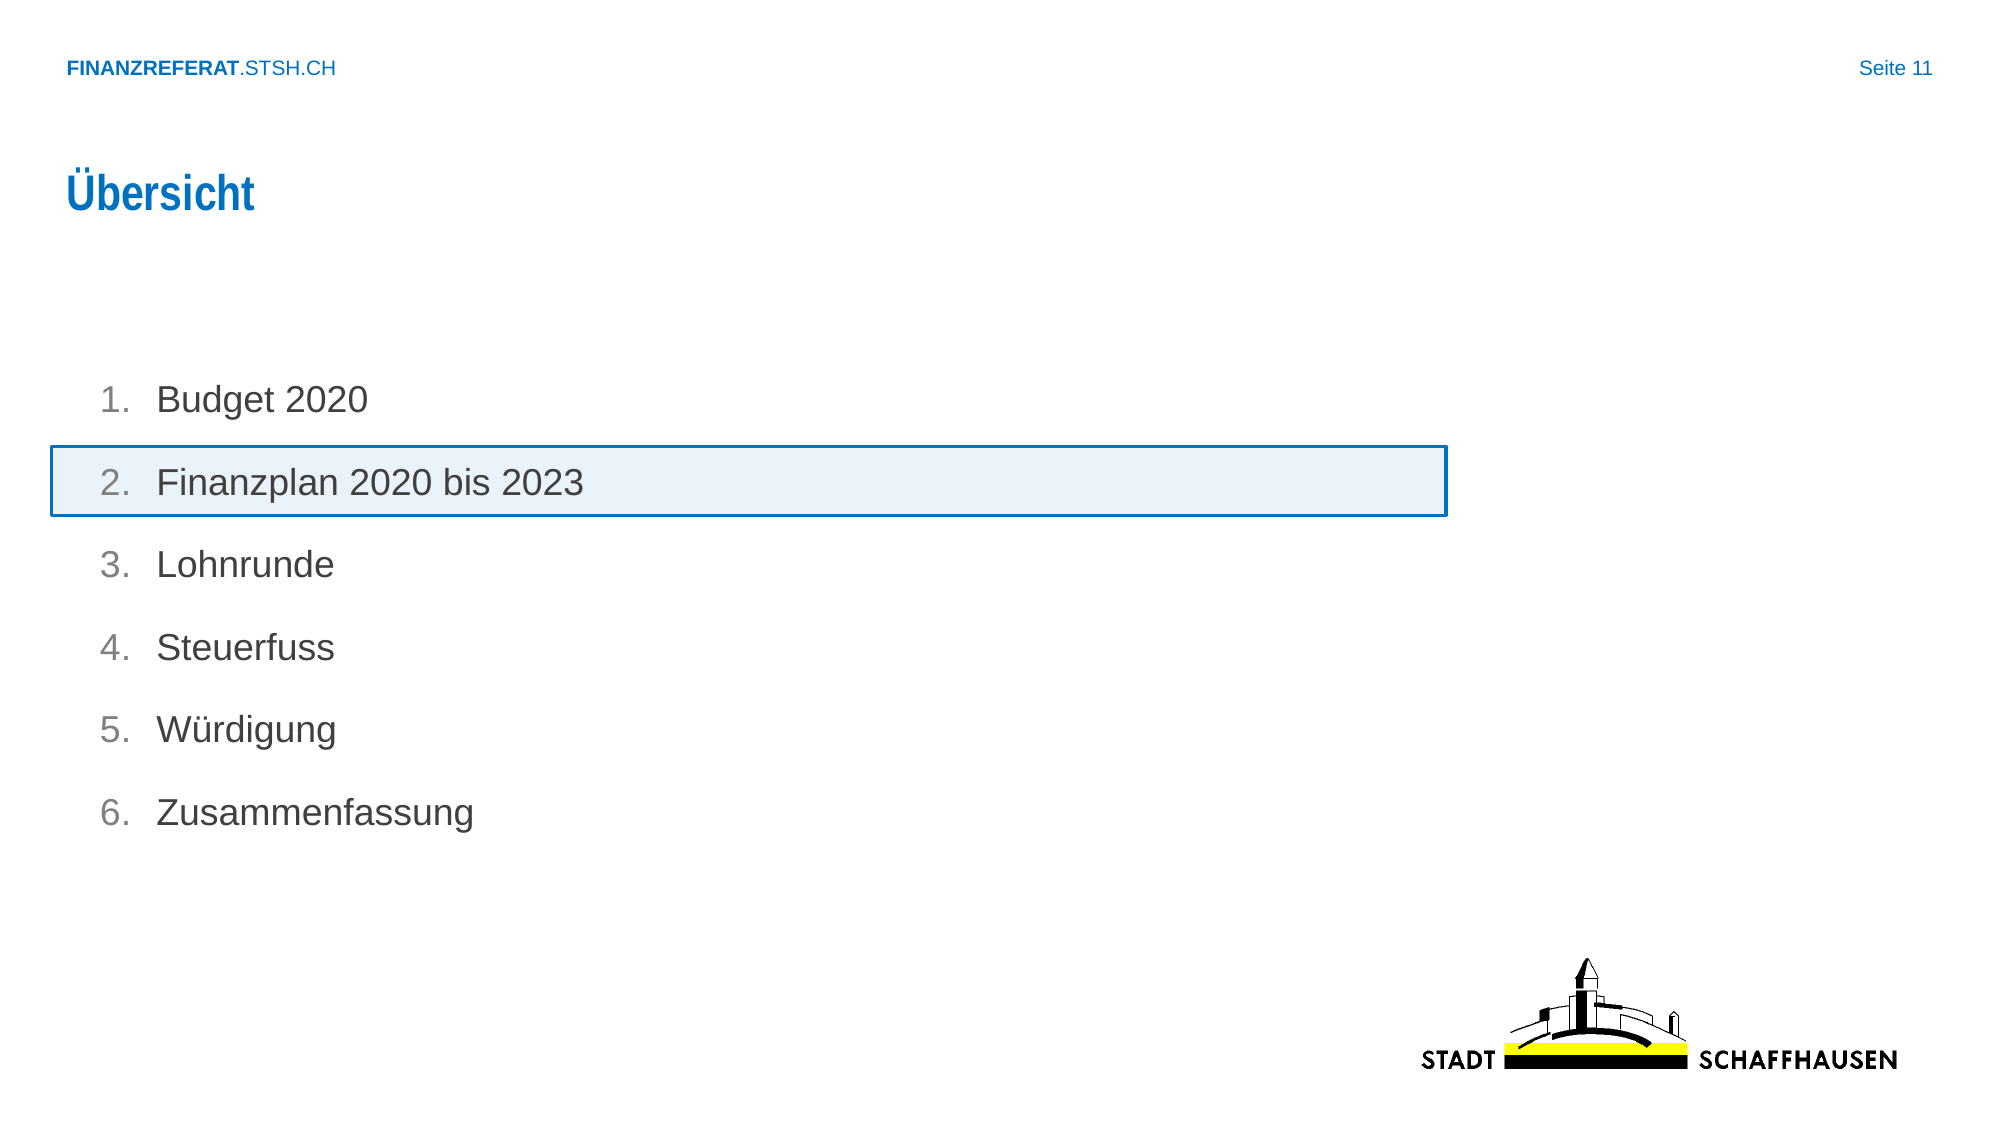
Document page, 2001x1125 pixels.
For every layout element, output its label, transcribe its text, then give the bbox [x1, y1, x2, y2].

text_box Übersicht [66, 160, 911, 221]
picture [1406, 946, 1918, 1079]
text_box Budget 2020 Finanzplan 2020 bis 2023 Lohnrunde Steuerfuss Würdigung Zusammenfassung [99, 375, 977, 833]
text_box [51, 446, 99, 516]
text_box [977, 446, 1446, 516]
